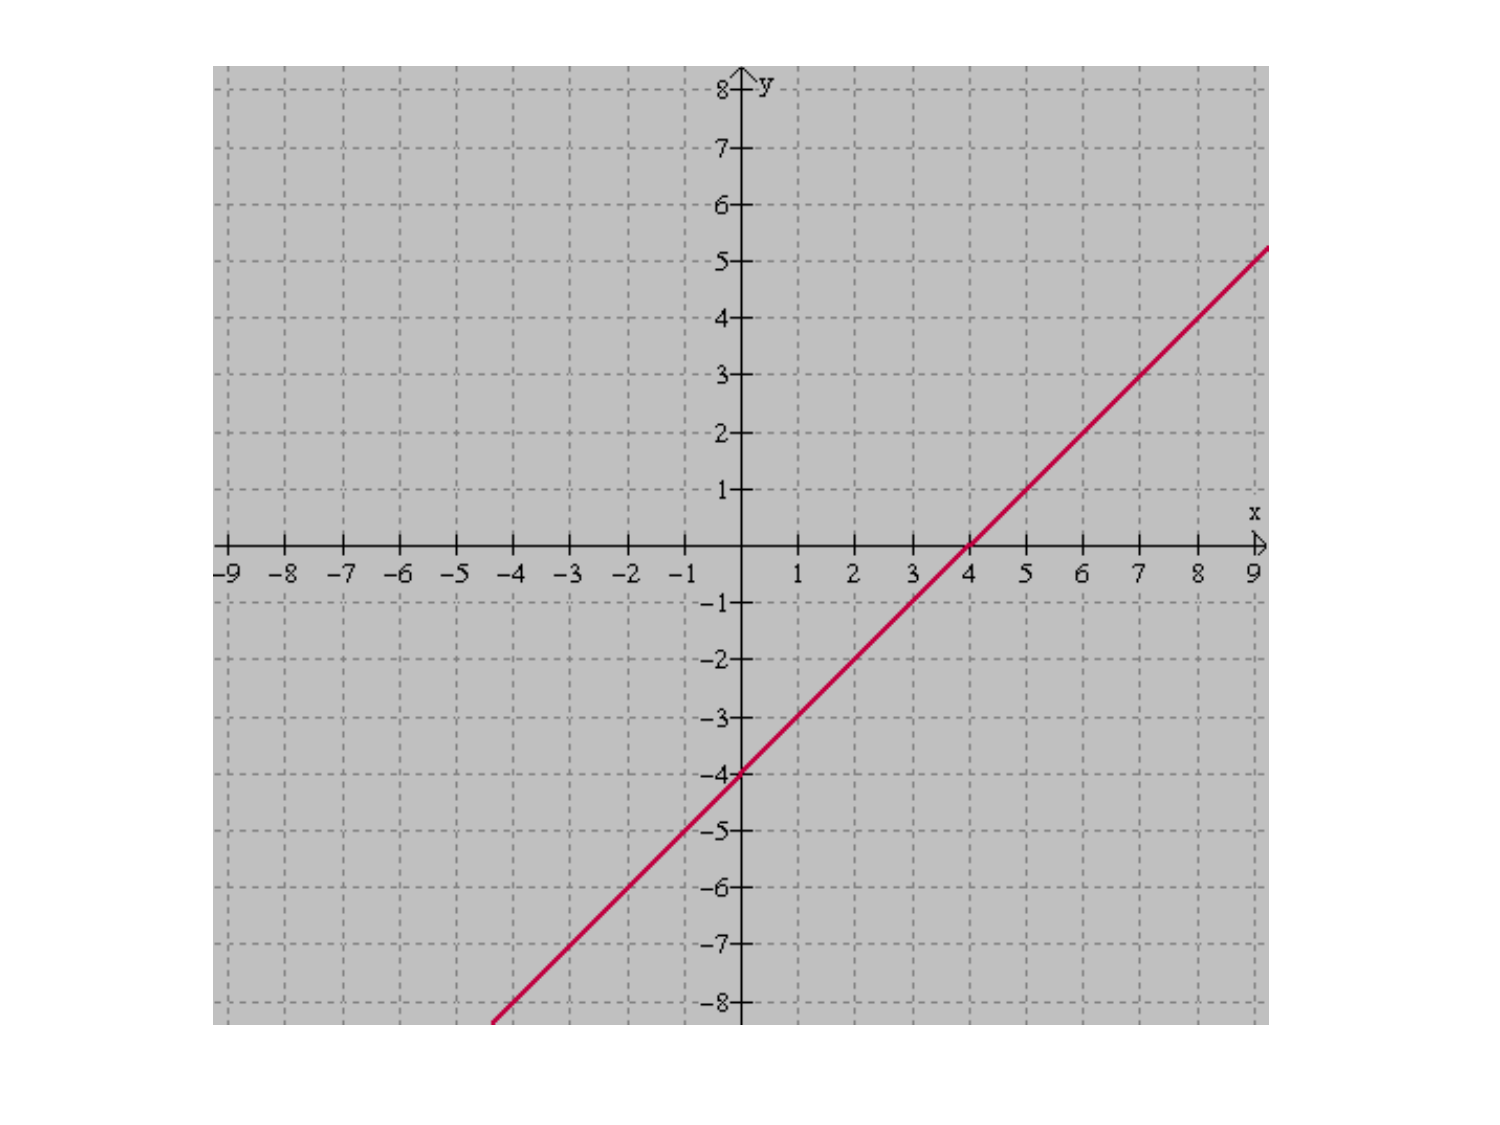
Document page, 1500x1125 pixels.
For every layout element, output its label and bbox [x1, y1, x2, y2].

picture [213, 66, 1269, 1025]
